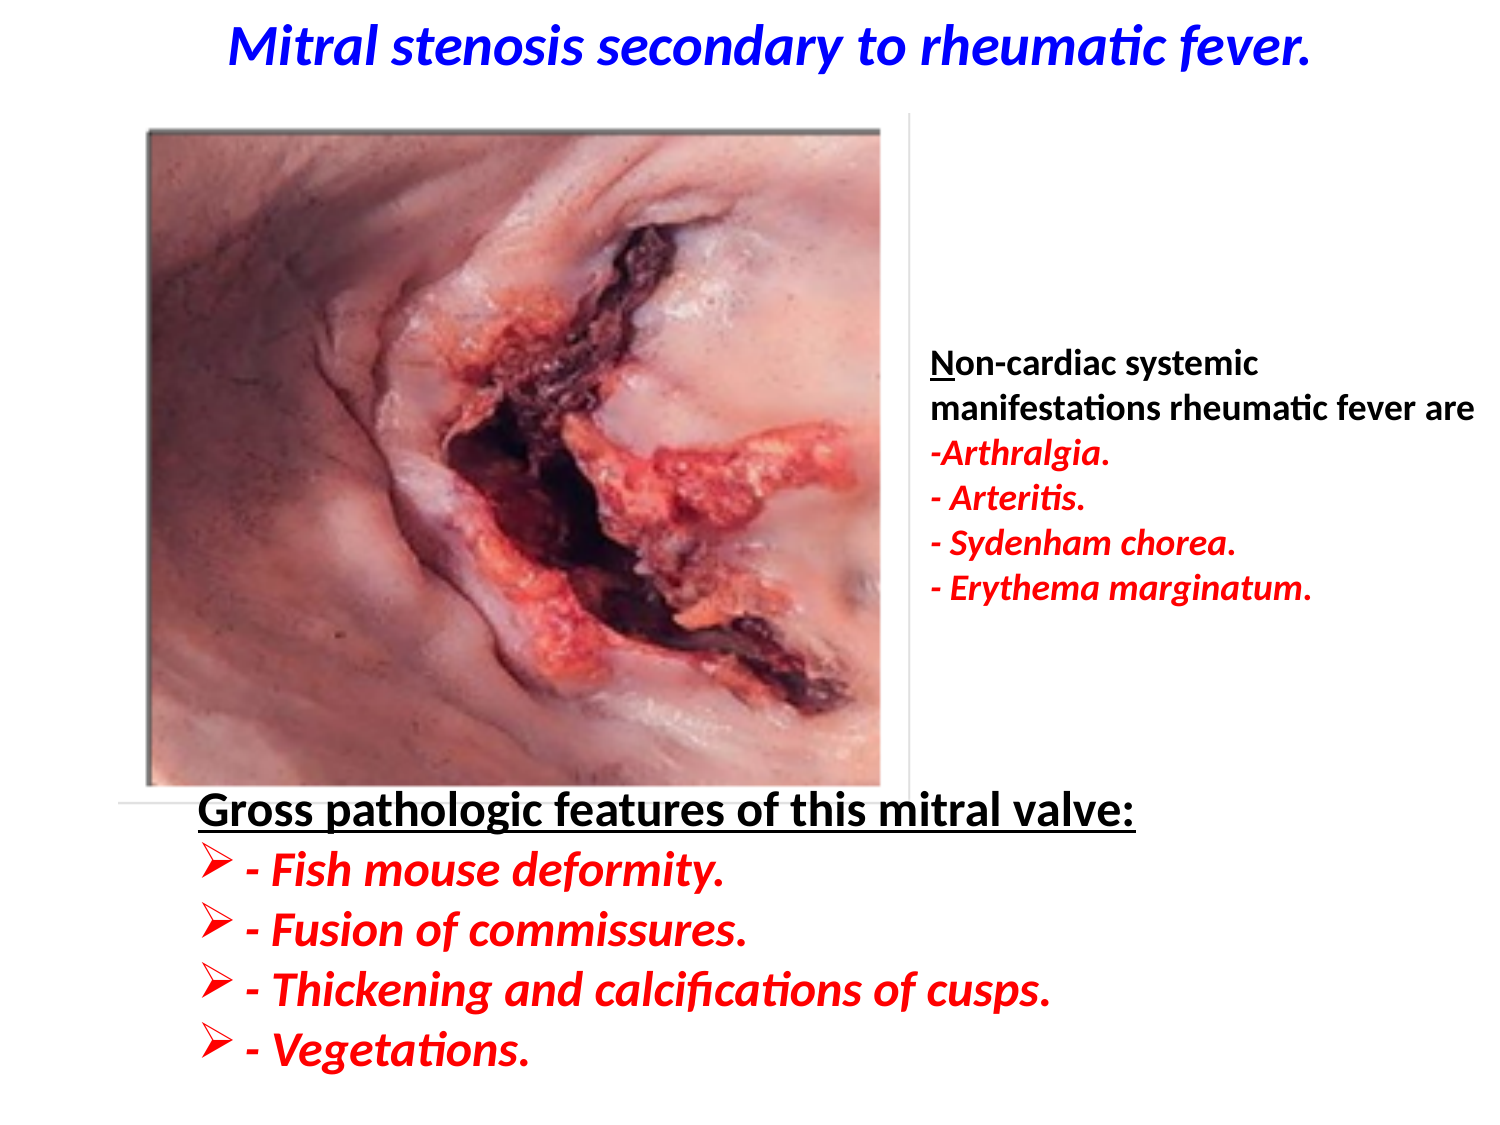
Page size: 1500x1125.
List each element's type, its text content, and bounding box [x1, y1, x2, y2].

text_box Gross pathologic features of this mitral valve: - Fish mouse deformity. - Fusion of commissures. - Thickening and calcifications of cusps. - Vegetations. [182, 768, 1235, 1084]
text_box Mitral stenosis secondary to rheumatic fever. [213, 0, 1329, 85]
picture [118, 113, 916, 811]
text_box Non-cardiac systemic manifestations rheumatic fever are -Arthralgia. - Arteritis. - Sydenham chorea. - Erythema marginatum. [920, 330, 1500, 616]
